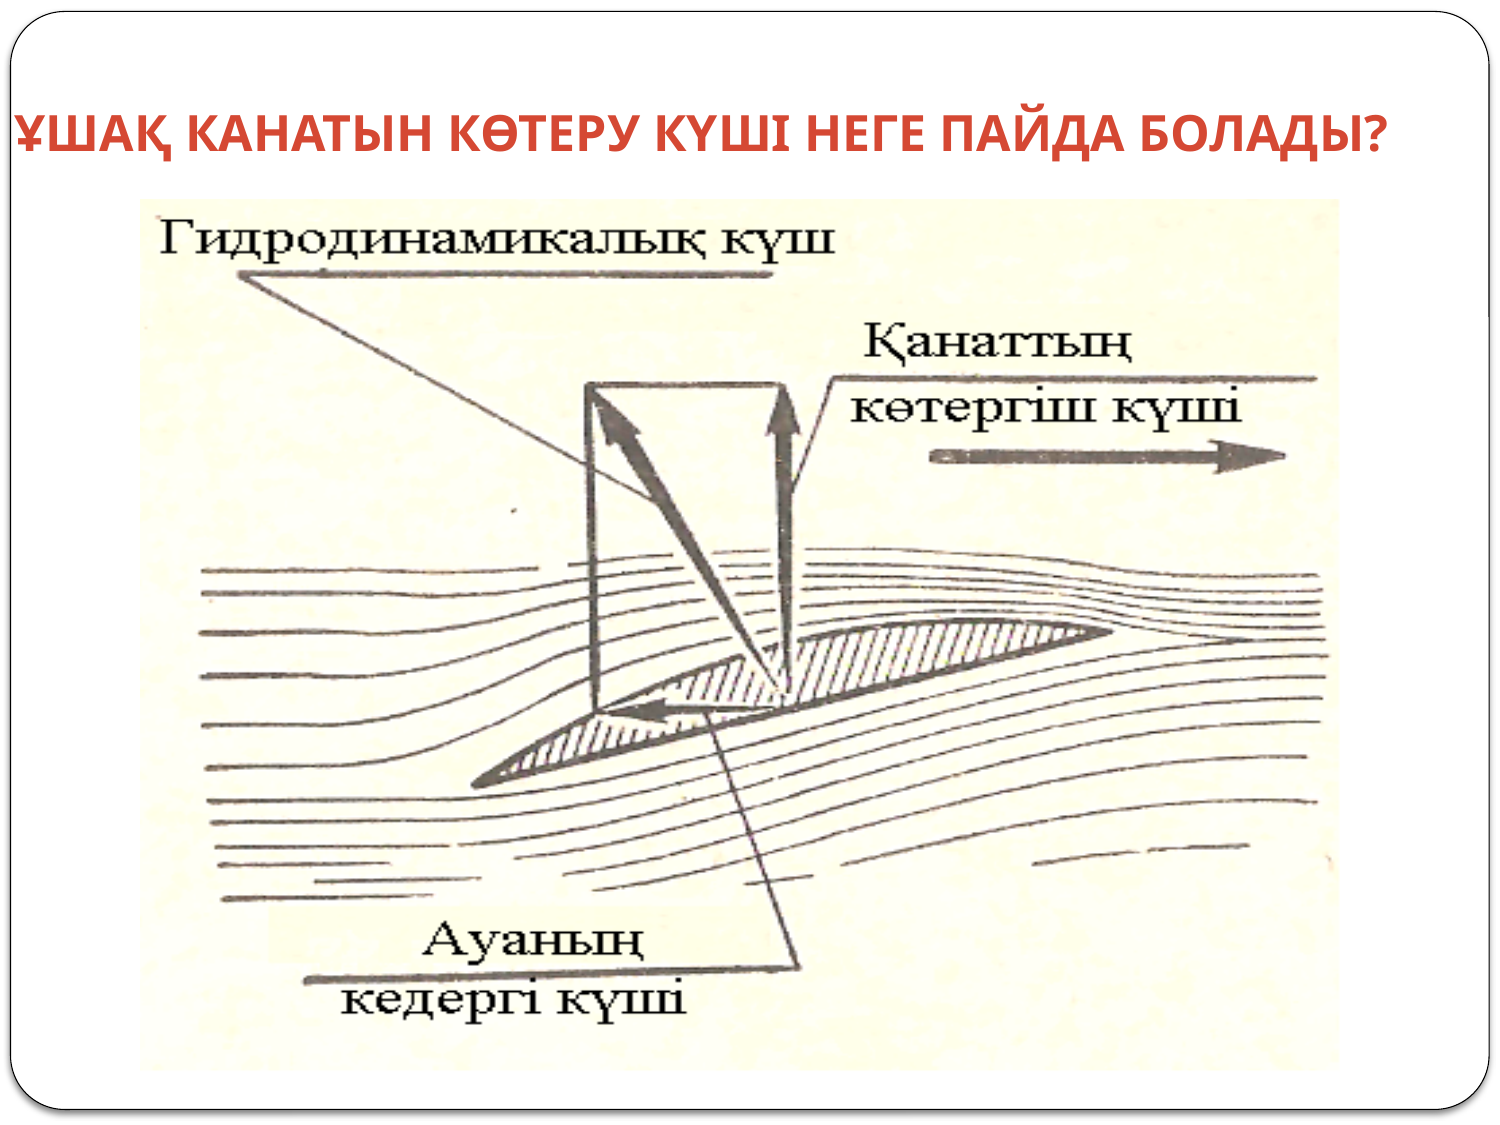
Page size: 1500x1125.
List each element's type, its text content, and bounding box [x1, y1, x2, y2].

text_box Ұшақ канатын көтеру күші неге пайда болады? [0, 93, 1500, 169]
picture [140, 198, 1348, 1091]
